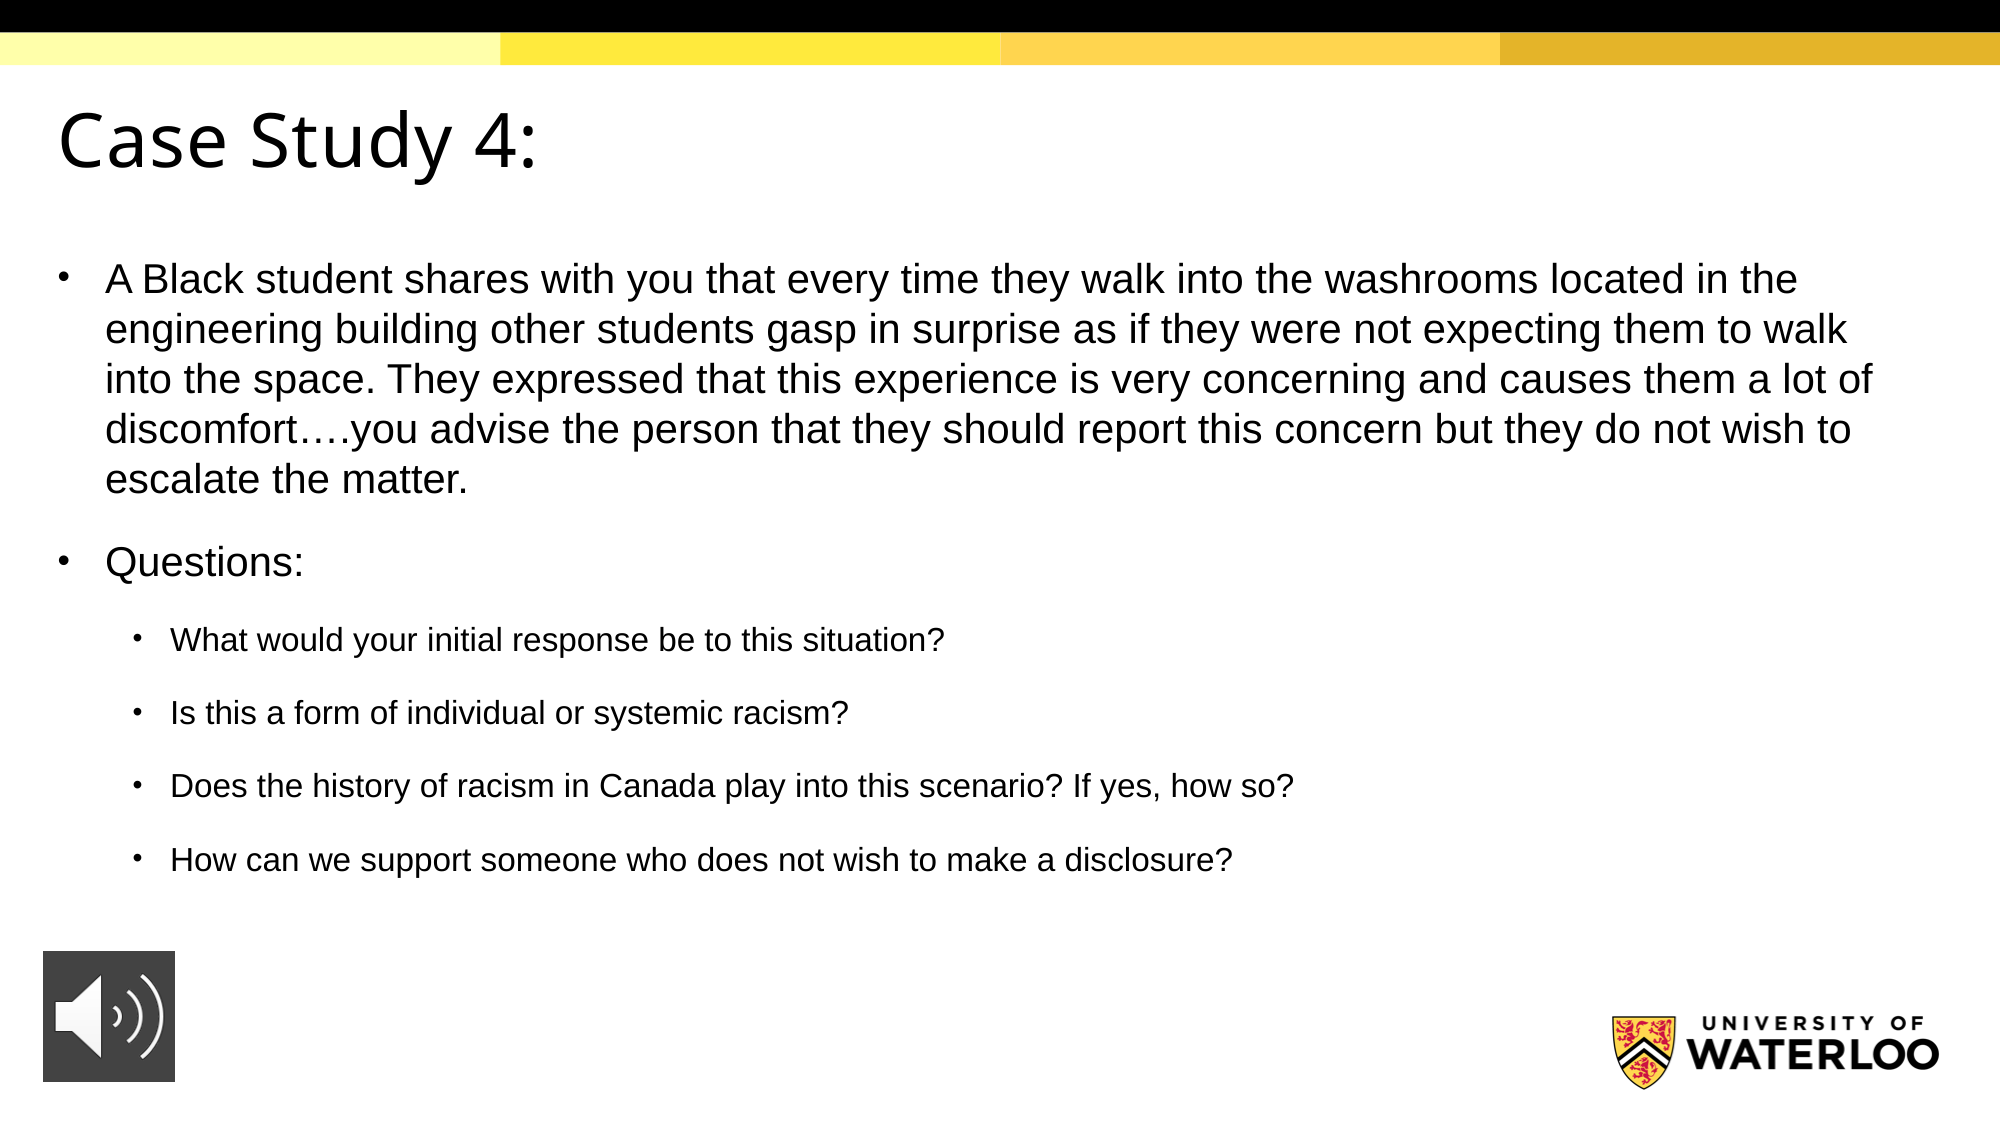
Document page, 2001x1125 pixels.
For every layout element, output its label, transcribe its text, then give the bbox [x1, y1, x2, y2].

list A Black student shares with you that every time they walk into the washrooms located in the engineering building other students gasp in surprise as if they were not expecting them to walk into the space. They expressed that this experience is very concerning and causes them a lot of discomfort….you advise the person that they should report this concern but they do not wish to escalate the matter. ​ Questions: ​ What would your initial response be to this situation?​ Is this a form of individual or systemic racism?​ Does the history of racism in Canada play into this scenario? If yes, how so? ​ How can we support someone who does not wish to make a disclosure? [42, 243, 1941, 1017]
title Case Study 4: [42, 71, 1941, 219]
picture [42, 949, 176, 1083]
picture [1606, 1008, 1945, 1095]
